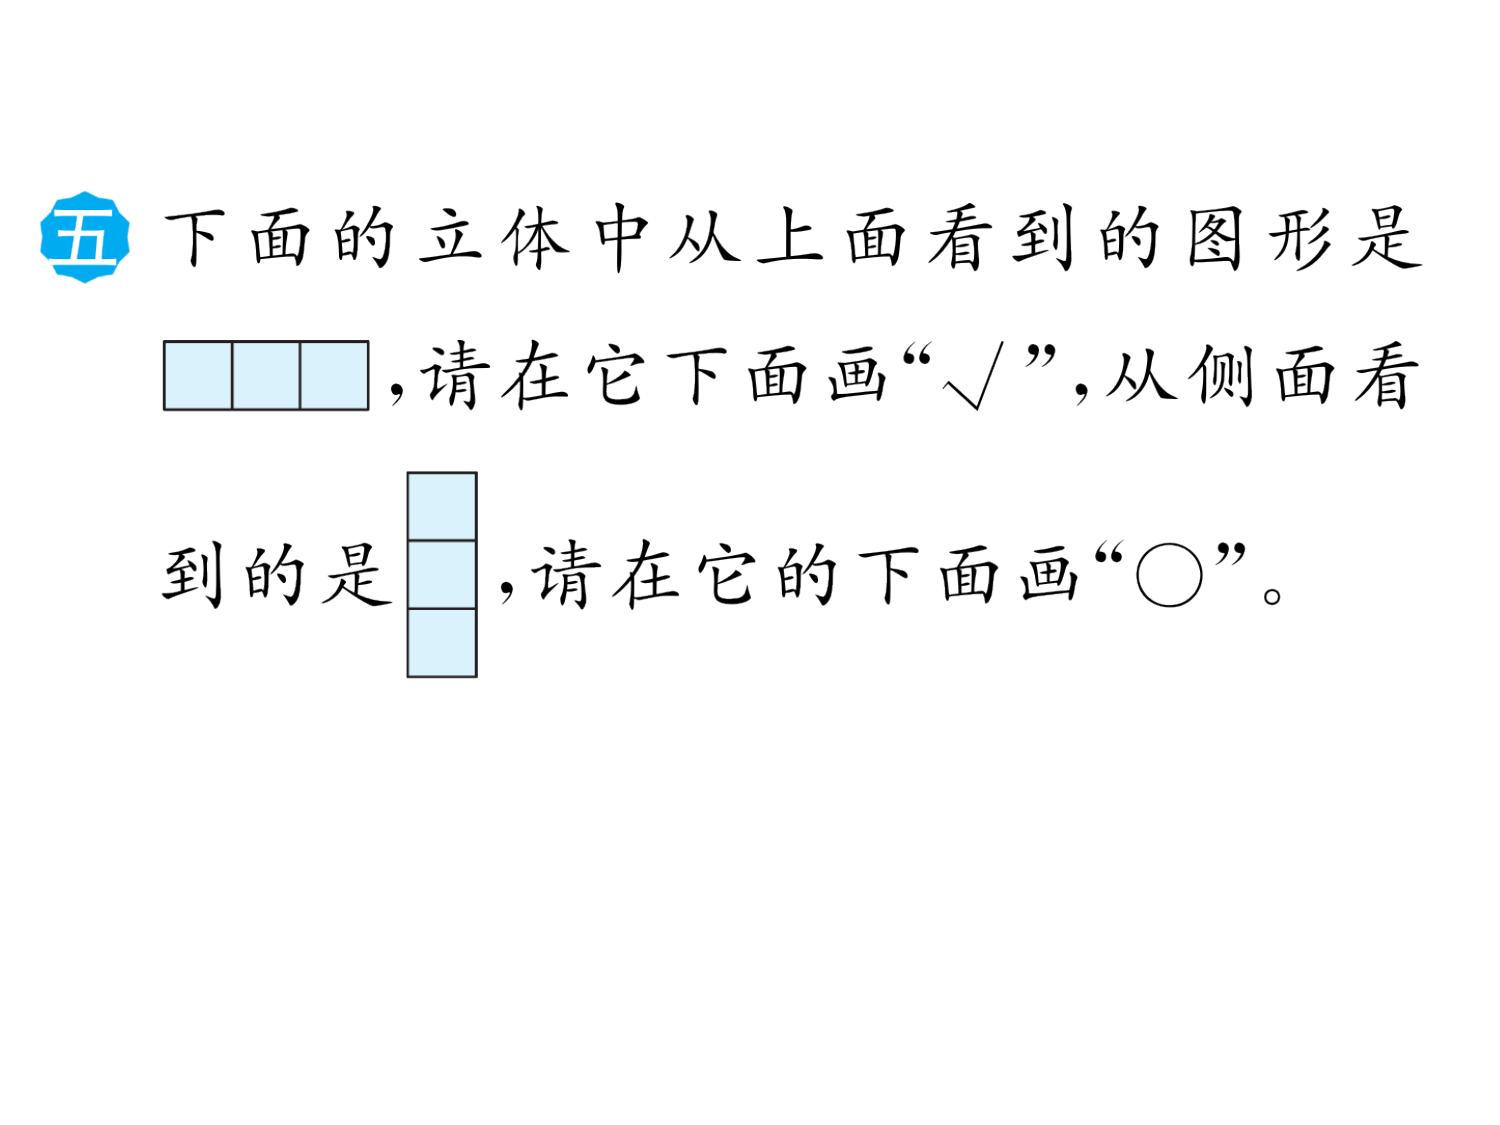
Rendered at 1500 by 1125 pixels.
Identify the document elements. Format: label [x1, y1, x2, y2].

picture [35, 177, 1453, 718]
